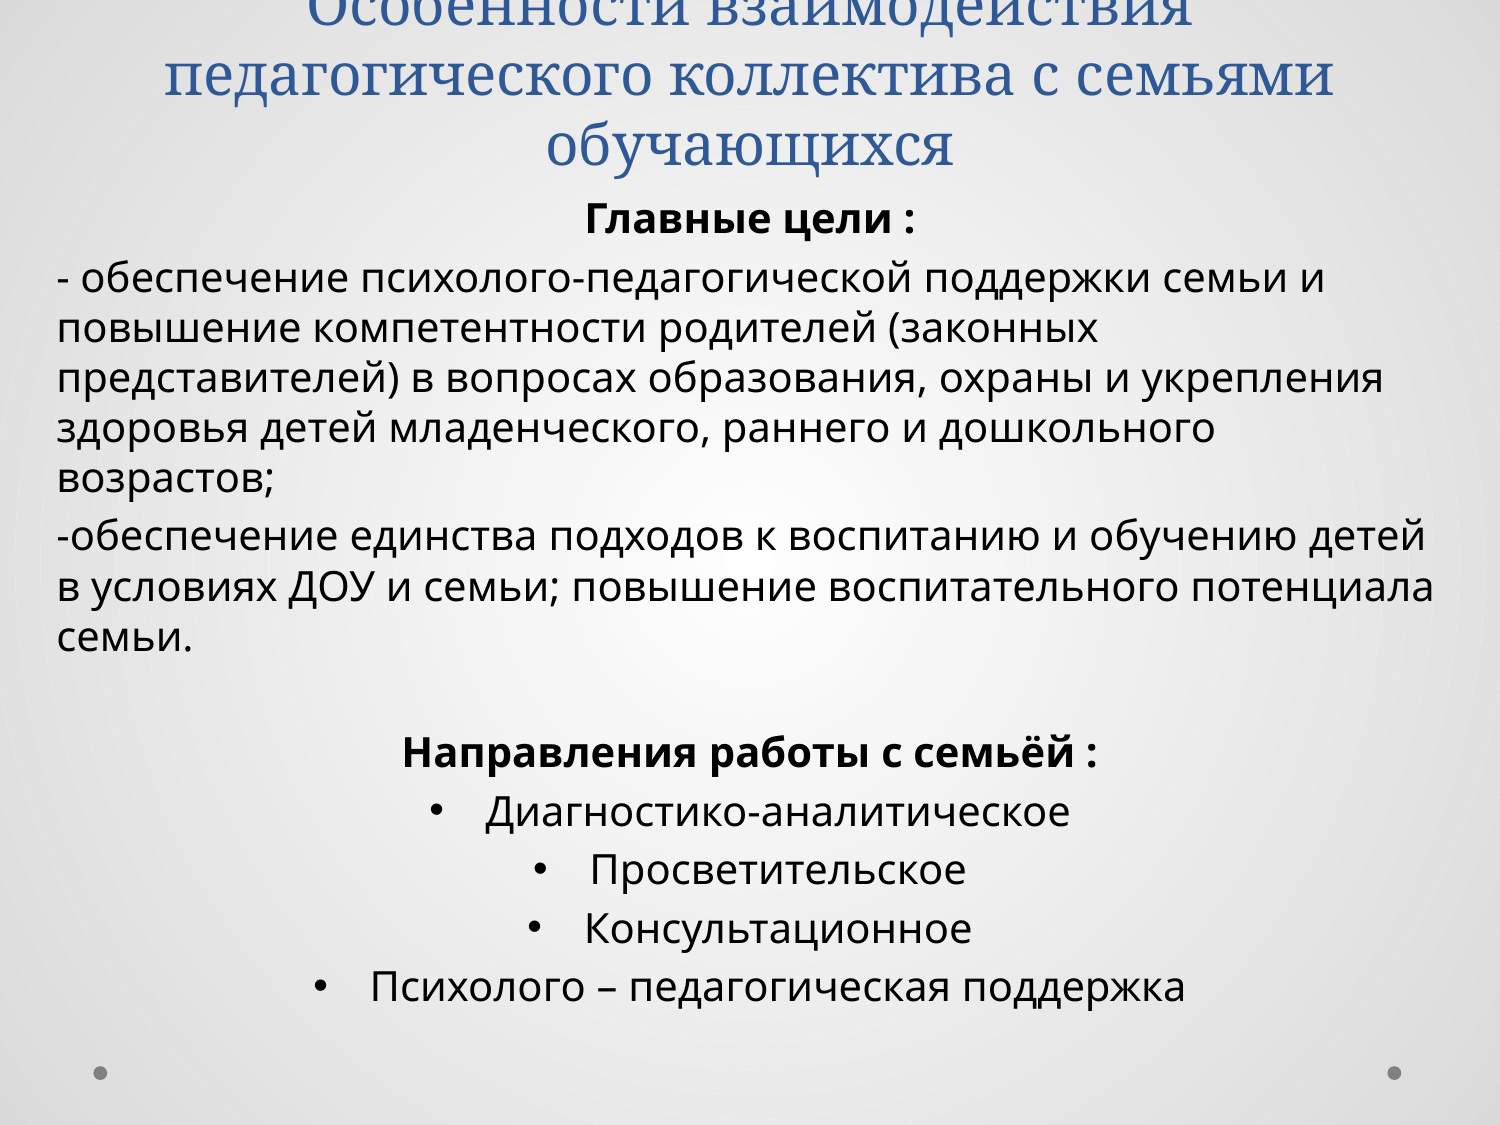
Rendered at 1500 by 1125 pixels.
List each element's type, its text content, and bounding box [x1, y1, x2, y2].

title Особенности взаимодействия педагогического коллектива с семьями обучающихся [75, 0, 1425, 184]
list Главные цели : - обеспечение психолого-педагогической поддержки семьи и повышение компетентности родителей (законных представителей) в вопросах образования, охраны и укрепления здоровья детей младенческого, раннего и дошкольного возрастов; -обеспечение единства подходов к воспитанию и обучению детей в условиях ДОУ и семьи; повышение воспитательного потенциала семьи. Направления работы с семьёй : Диагностико-аналитическое Просветительское Консультационное Психолого – педагогическая поддержка [41, 184, 1459, 1106]
